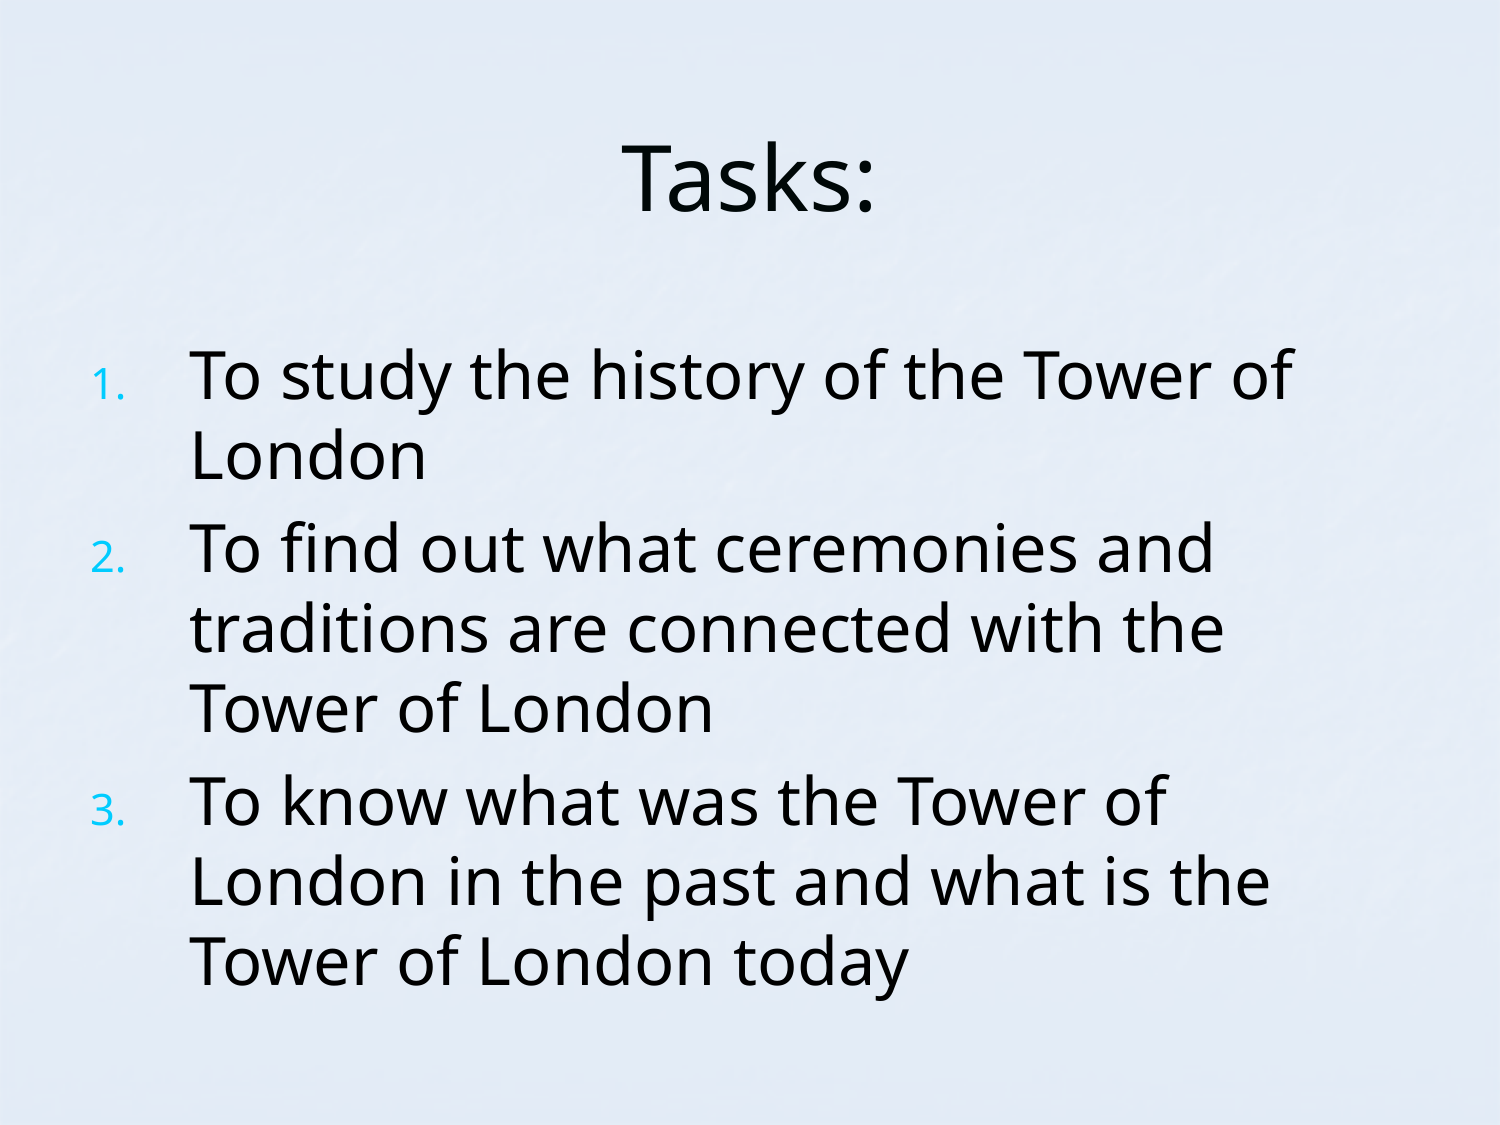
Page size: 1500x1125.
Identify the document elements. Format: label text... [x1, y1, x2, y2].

title Tasks: [74, 62, 1426, 288]
list To study the history of the Tower of London To find out what ceremonies and traditions are connected with the Tower of London To know what was the Tower of London in the past and what is the Tower of London today [74, 324, 1426, 1048]
